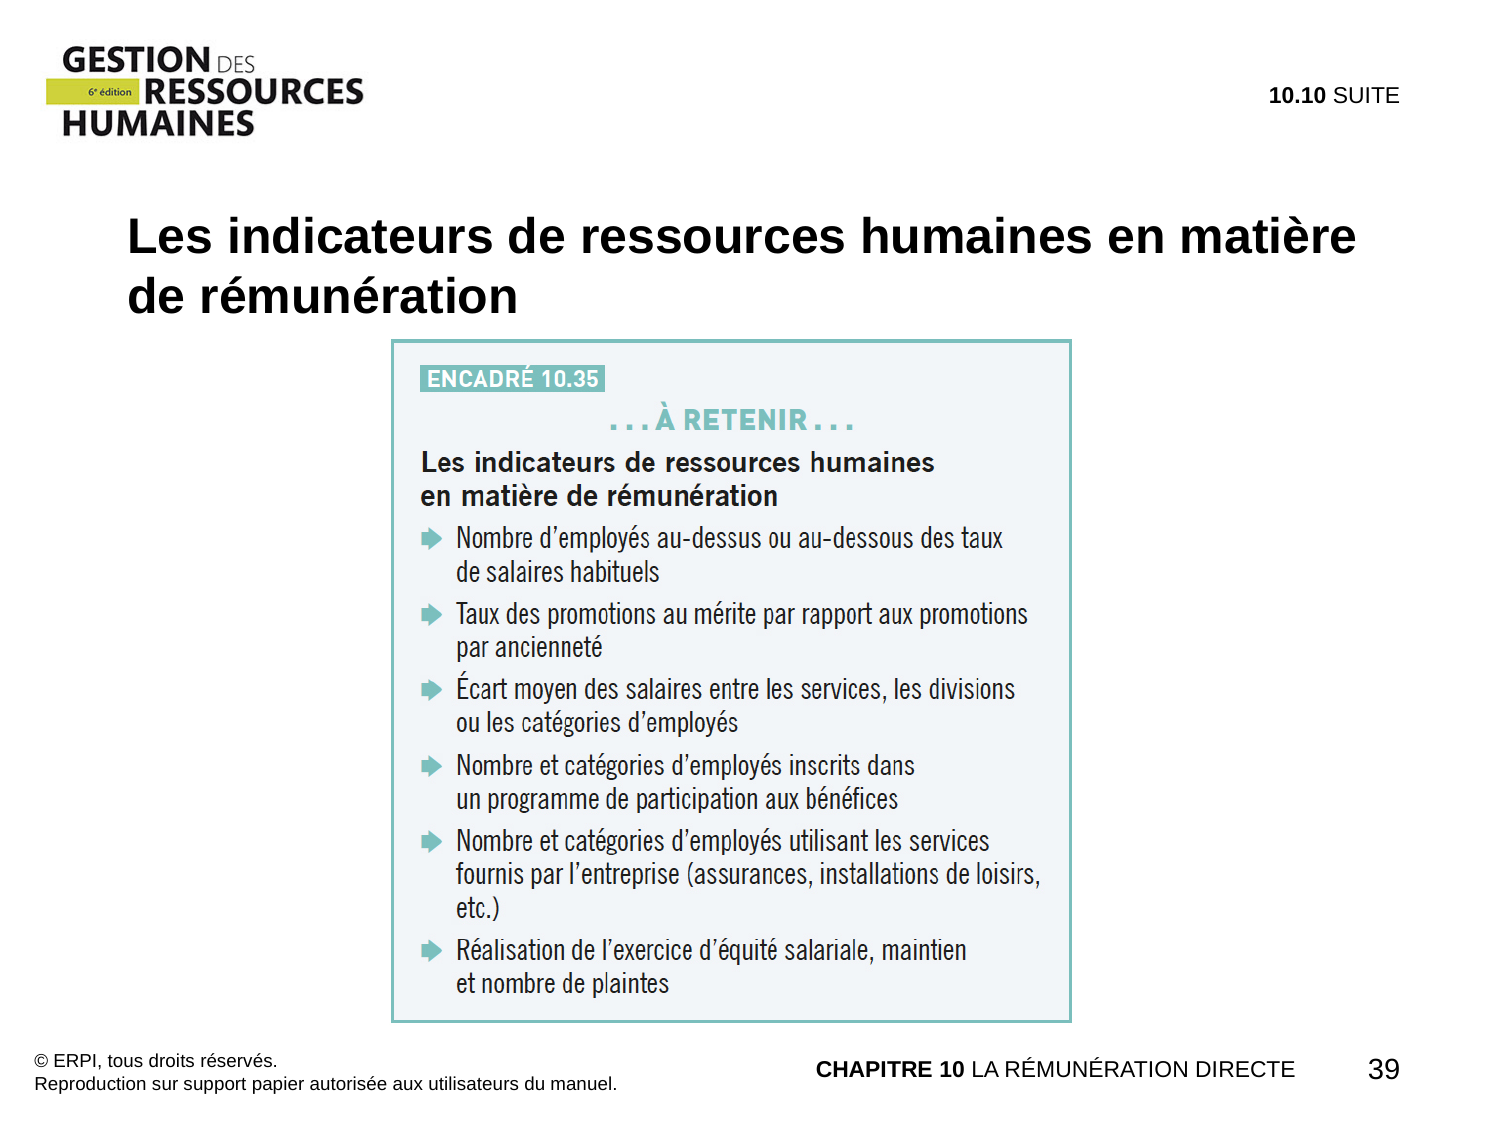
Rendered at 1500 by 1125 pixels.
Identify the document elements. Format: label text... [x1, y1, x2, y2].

text_box 10.10 SUITE [53, 49, 1416, 140]
text_box © ERPI, tous droits réservés. Reproduction sur support papier autorisée aux utilisateurs du manuel. [19, 1041, 729, 1102]
text_box 39 [1311, 1049, 1416, 1087]
picture [0, 0, 1500, 1125]
text_box CHAPITRE 10 LA RÉMUNÉRATION DIRECTE [729, 1049, 1311, 1087]
title Les indicateurs de ressources humaines en matière de rémunération [112, 196, 1388, 386]
